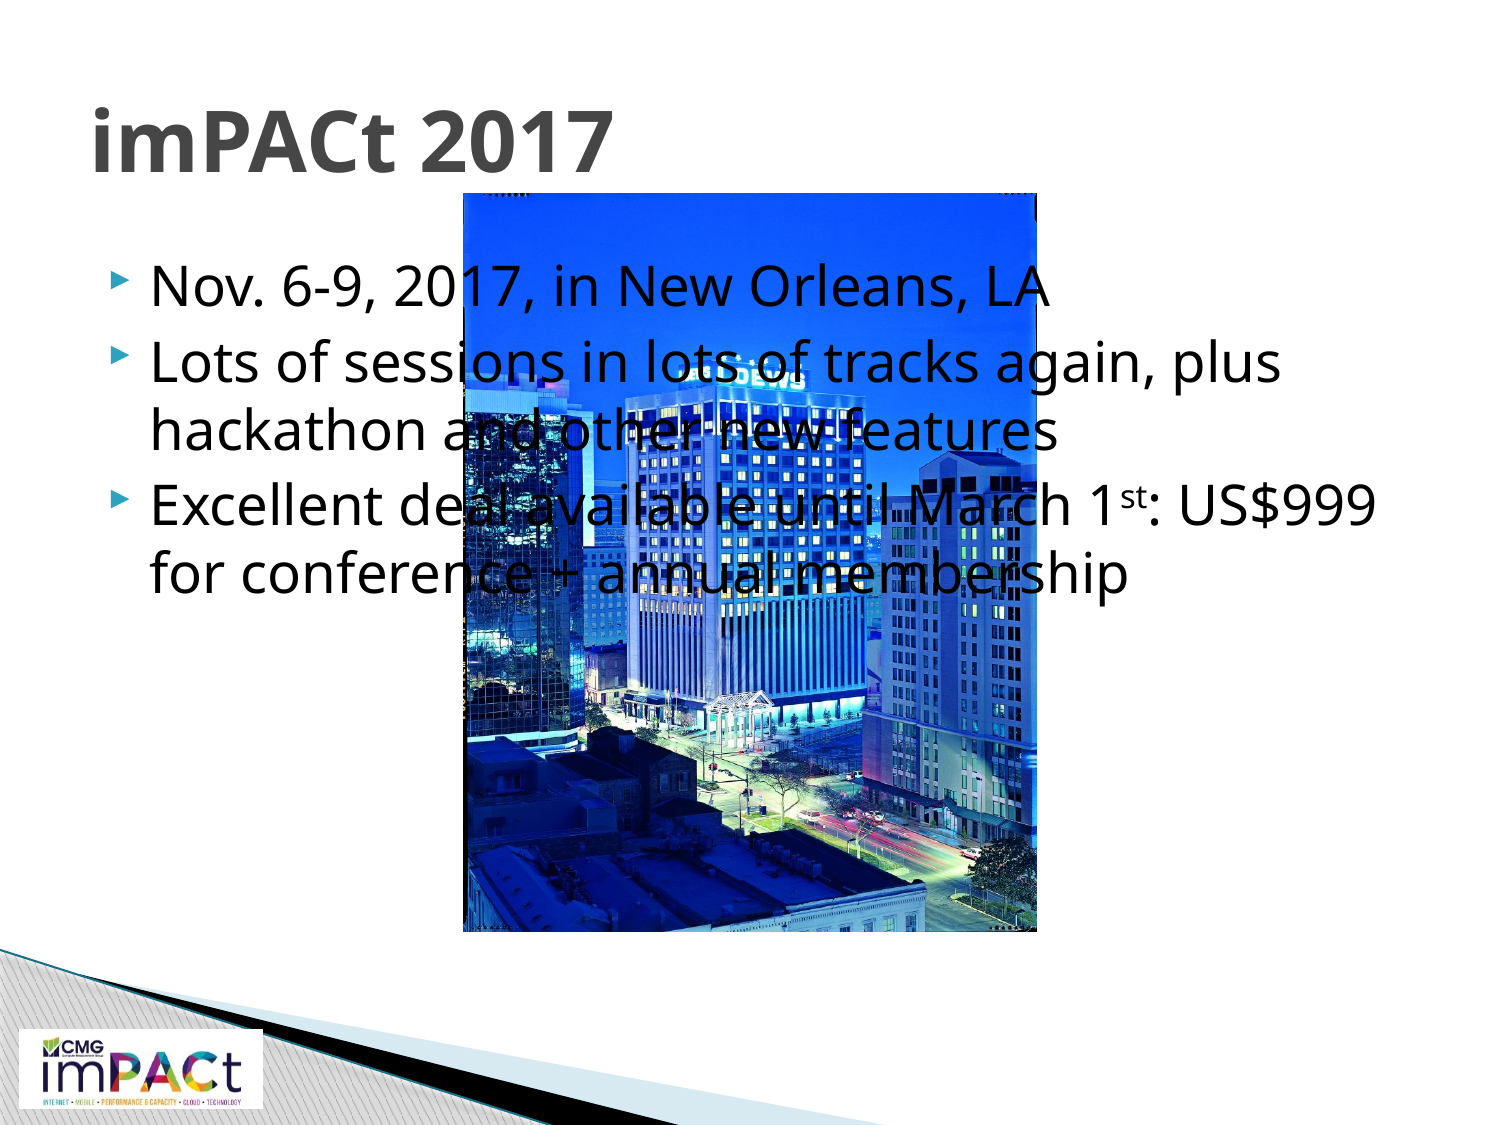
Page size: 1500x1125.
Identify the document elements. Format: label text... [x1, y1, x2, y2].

title imPACt 2017 [75, 45, 1425, 233]
picture [462, 193, 1037, 932]
picture [19, 1029, 263, 1109]
list Nov. 6-9, 2017, in New Orleans, LA Lots of sessions in lots of tracks again, plus hackathon and other new features Excellent deal available until March 1st: US$999 for conference + annual membership [75, 243, 1425, 986]
